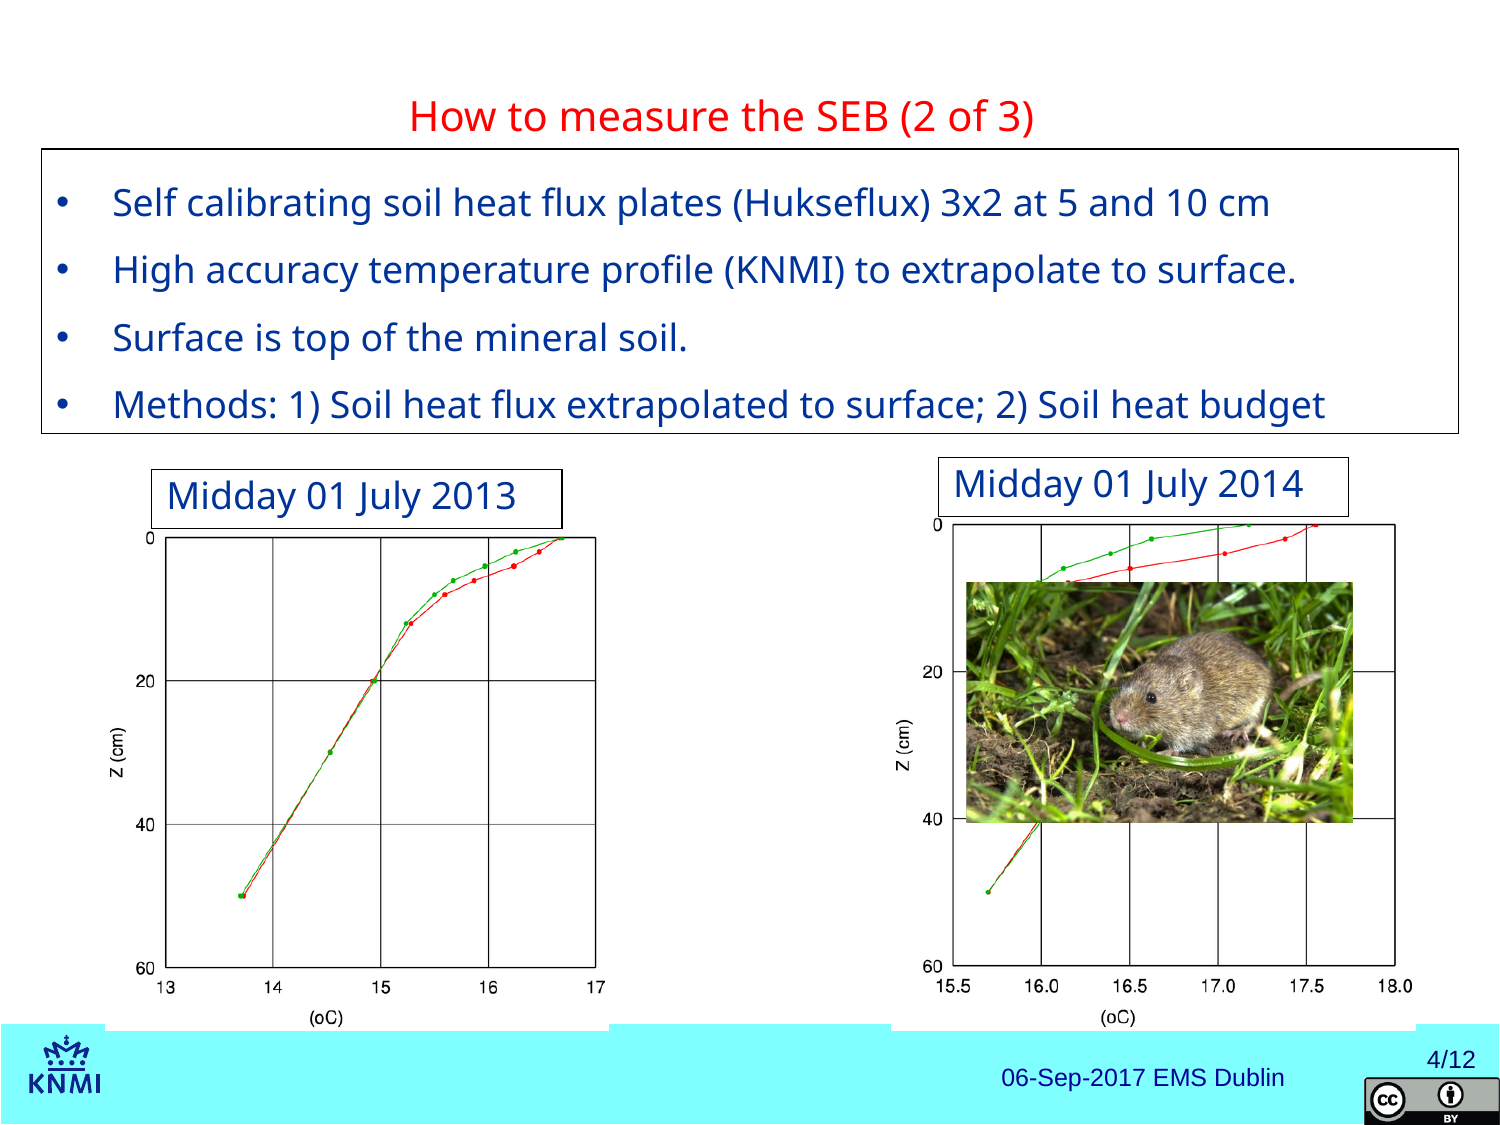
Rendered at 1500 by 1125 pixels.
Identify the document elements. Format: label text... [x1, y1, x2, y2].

text_box Self calibrating soil heat flux plates (Hukseflux) 3x2 at 5 and 10 cm High accuracy temperature profile (KNMI) to extrapolate to surface. Surface is top of the mineral soil. Methods: 1) Soil heat flux extrapolated to surface; 2) Soil heat budget [41, 148, 1459, 434]
picture [1364, 1077, 1500, 1125]
footer 06-Sep-2017 EMS Dublin [986, 1053, 1341, 1097]
title How to measure the SEB (2 of 3) [41, 54, 1402, 148]
picture [105, 472, 609, 1032]
picture [891, 458, 1416, 1031]
slide_number 4/12 [1373, 1036, 1491, 1078]
